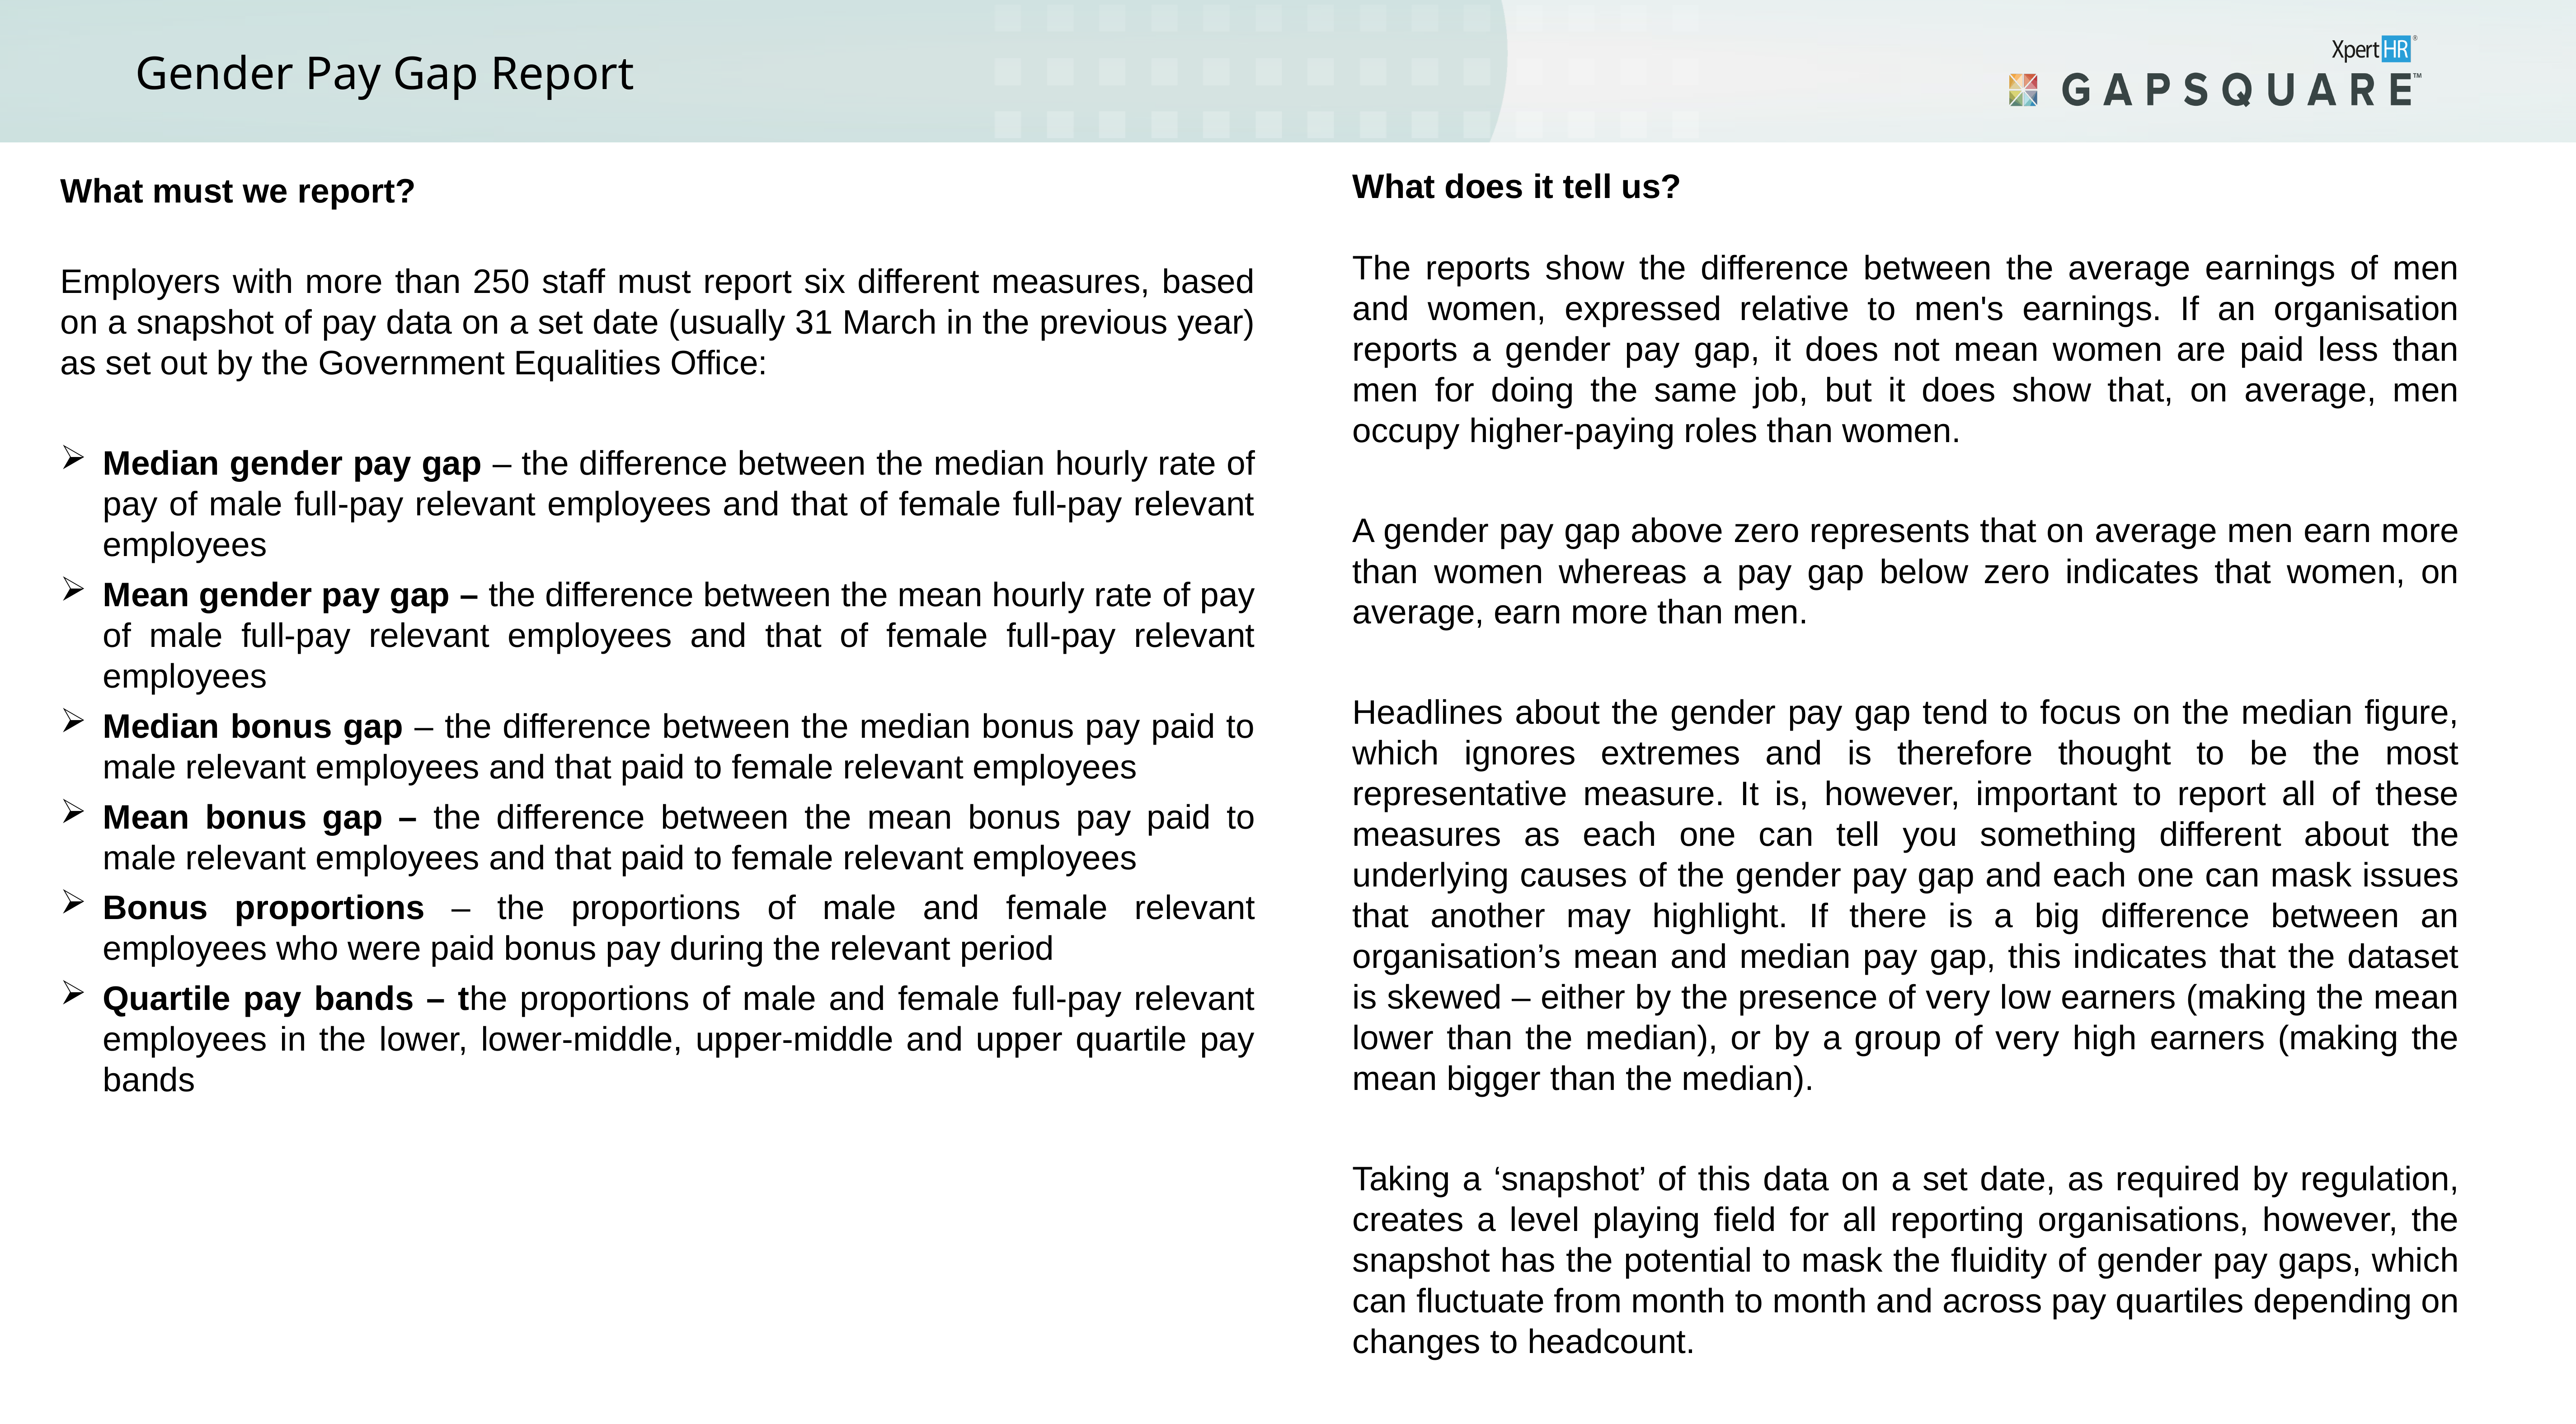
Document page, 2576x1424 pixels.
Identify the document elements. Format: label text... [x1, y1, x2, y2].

title What does it tell us? The reports show the difference between the average earnings of men and women, expressed relative to men's earnings. If an organisation reports a gender pay gap, it does not mean women are paid less than men for doing the same job, but it does show that, on average, men occupy higher-paying roles than women. A gender pay gap above zero represents that on average men earn more than women whereas a pay gap below zero indicates that women, on average, earn more than men. Headlines about the gender pay gap tend to focus on the median figure, which ignores extremes and is therefore thought to be the most representative measure. It is, however, important to report all of these measures as each one can tell you something different about the underlying causes of the gender pay gap and each one can mask issues that another may highlight. If there is a big difference between an organisation’s mean and median pay gap, this indicates that the dataset is skewed – either by the presence of very low earners (making the mean lower than the median), or by a group of very high earners (making the mean bigger than the median). Taking a ‘snapshot’ of this data on a set date, as required by regulation, creates a level playing field for all reporting organisations, however, the snapshot has the potential to mask the fluidity of gender pay gaps, which can fluctuate from month to month and across pay quartiles depending on changes to headcount. [1345, 160, 2467, 1424]
picture [0, 0, 2576, 142]
text_box What must we report? Employers with more than 250 staff must report six different measures, based on a snapshot of pay data on a set date (usually 31 March in the previous year) as set out by the Government Equalities Office: Median gender pay gap – the difference between the median hourly rate of pay of male full-pay relevant employees and that of female full-pay relevant employees Mean gender pay gap – the difference between the mean hourly rate of pay of male full-pay relevant employees and that of female full-pay relevant employees Median bonus gap – the difference between the median bonus pay paid to male relevant employees and that paid to female relevant employees Mean bonus gap – the difference between the mean bonus pay paid to male relevant employees and that paid to female relevant employees Bonus proportions – the proportions of male and female relevant employees who were paid bonus pay during the relevant period Quartile pay bands – the proportions of male and female full-pay relevant employees in the lower, lower-middle, upper-middle and upper quartile pay bands [54, 208, 1263, 1037]
